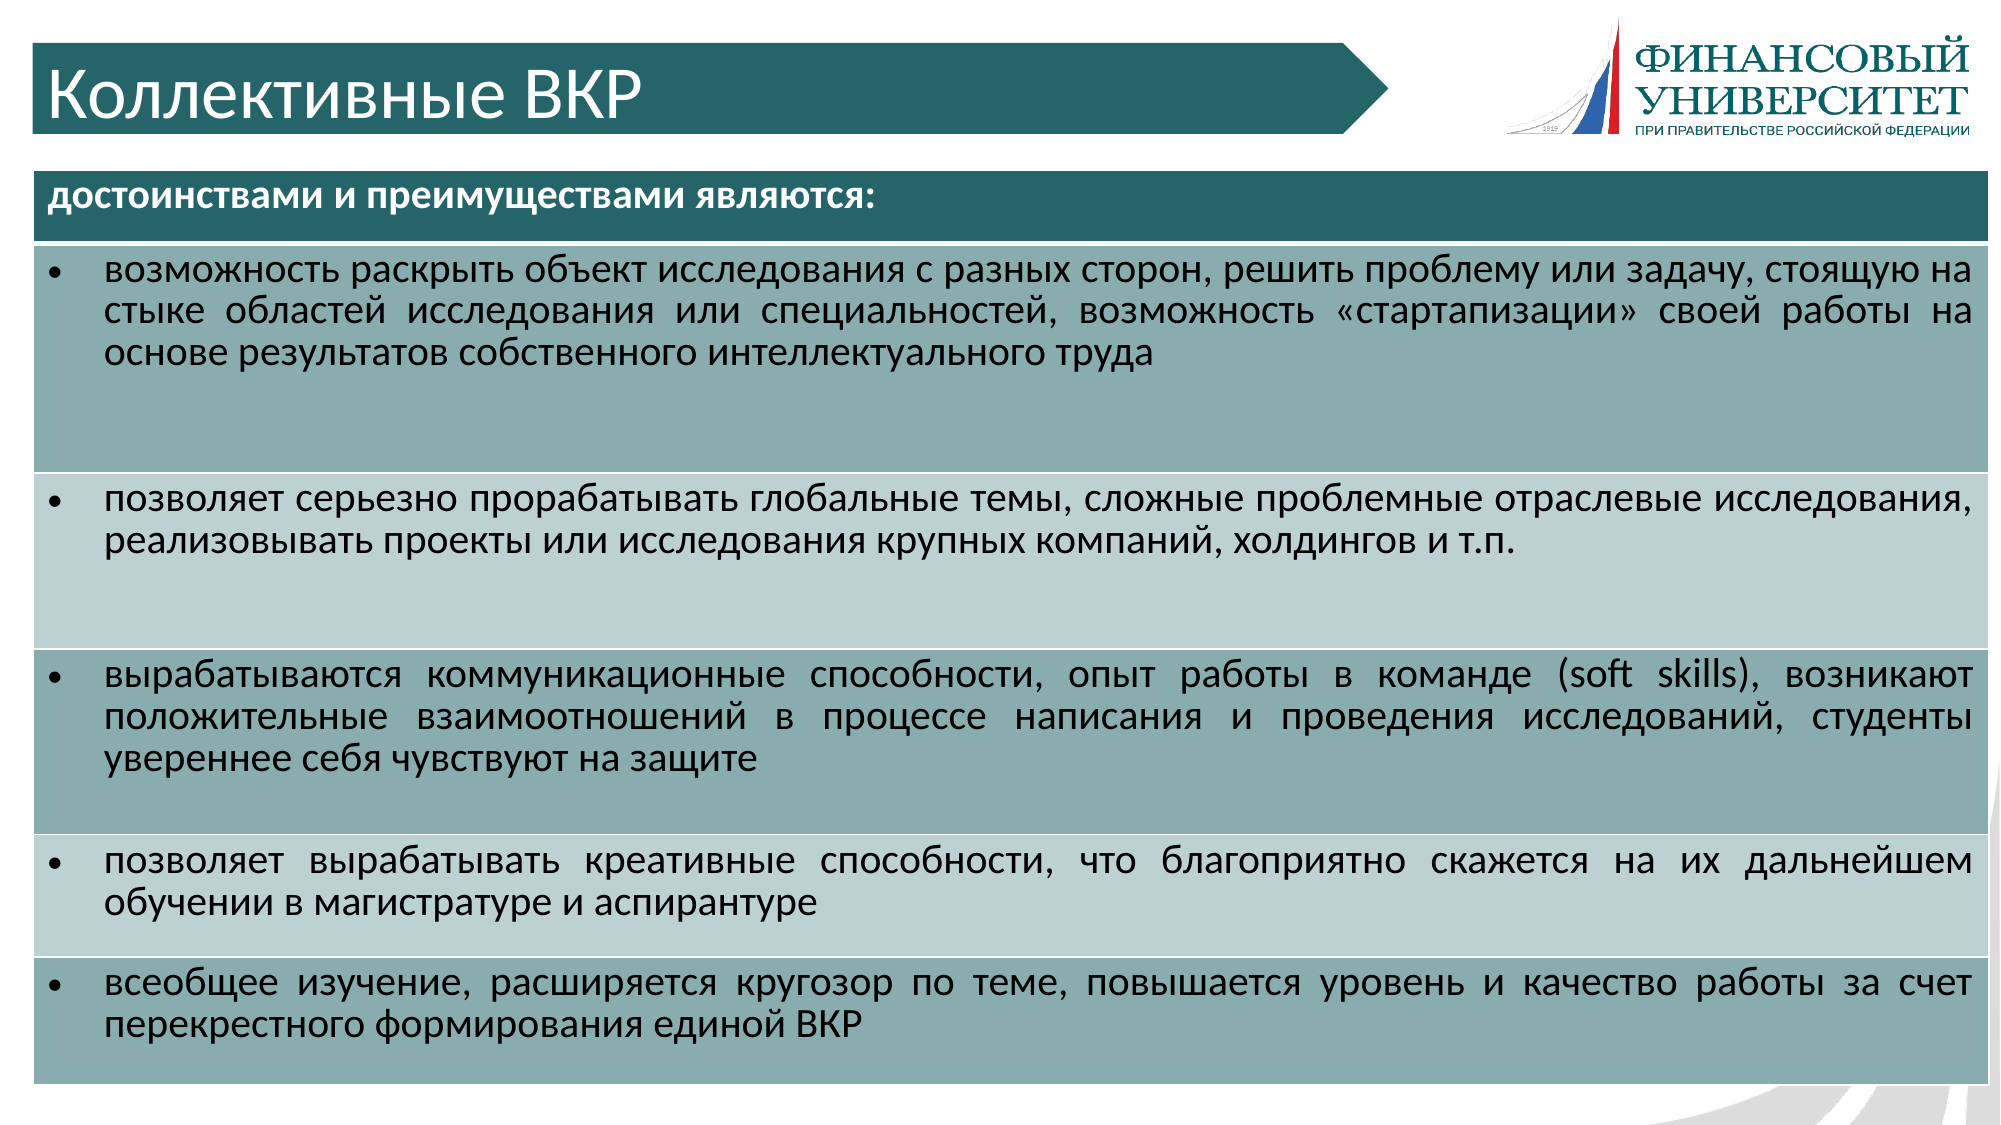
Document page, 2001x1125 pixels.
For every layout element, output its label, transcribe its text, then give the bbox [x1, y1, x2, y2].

text_box Коллективные ВКР [31, 41, 1390, 135]
table_cell возможность раскрыть объект исследования с разных сторон, решить проблему или задачу, стоящую на стыке областей исследования или специальностей, возможность «стартапизации» своей работы на основе результатов собственного интеллектуального труда [34, 246, 1988, 472]
table_cell вырабатываются коммуникационные способности, опыт работы в команде (soft skills), возникают положительные взаимоотношений в процессе написания и проведения исследований, студенты увереннее себя чувствуют на защите [34, 650, 1988, 834]
table_header достоинствами и преимуществами являются: [34, 171, 1988, 241]
table_cell позволяет серьезно прорабатывать глобальные темы, сложные проблемные отраслевые исследования, реализовывать проекты или исследования крупных компаний, холдингов и т.п. [34, 474, 1988, 648]
picture [1647, 755, 2000, 1125]
table_cell всеобщее изучение, расширяется кругозор по теме, повышается уровень и качество работы за счет перекрестного формирования единой ВКР [34, 958, 1647, 1084]
table_cell позволяет вырабатывать креативные способности, что благоприятно скажется на их дальнейшем обучении в магистратуре и аспирантуре [34, 835, 1647, 956]
text_box [12, 160, 1952, 1115]
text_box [1507, 18, 1969, 137]
